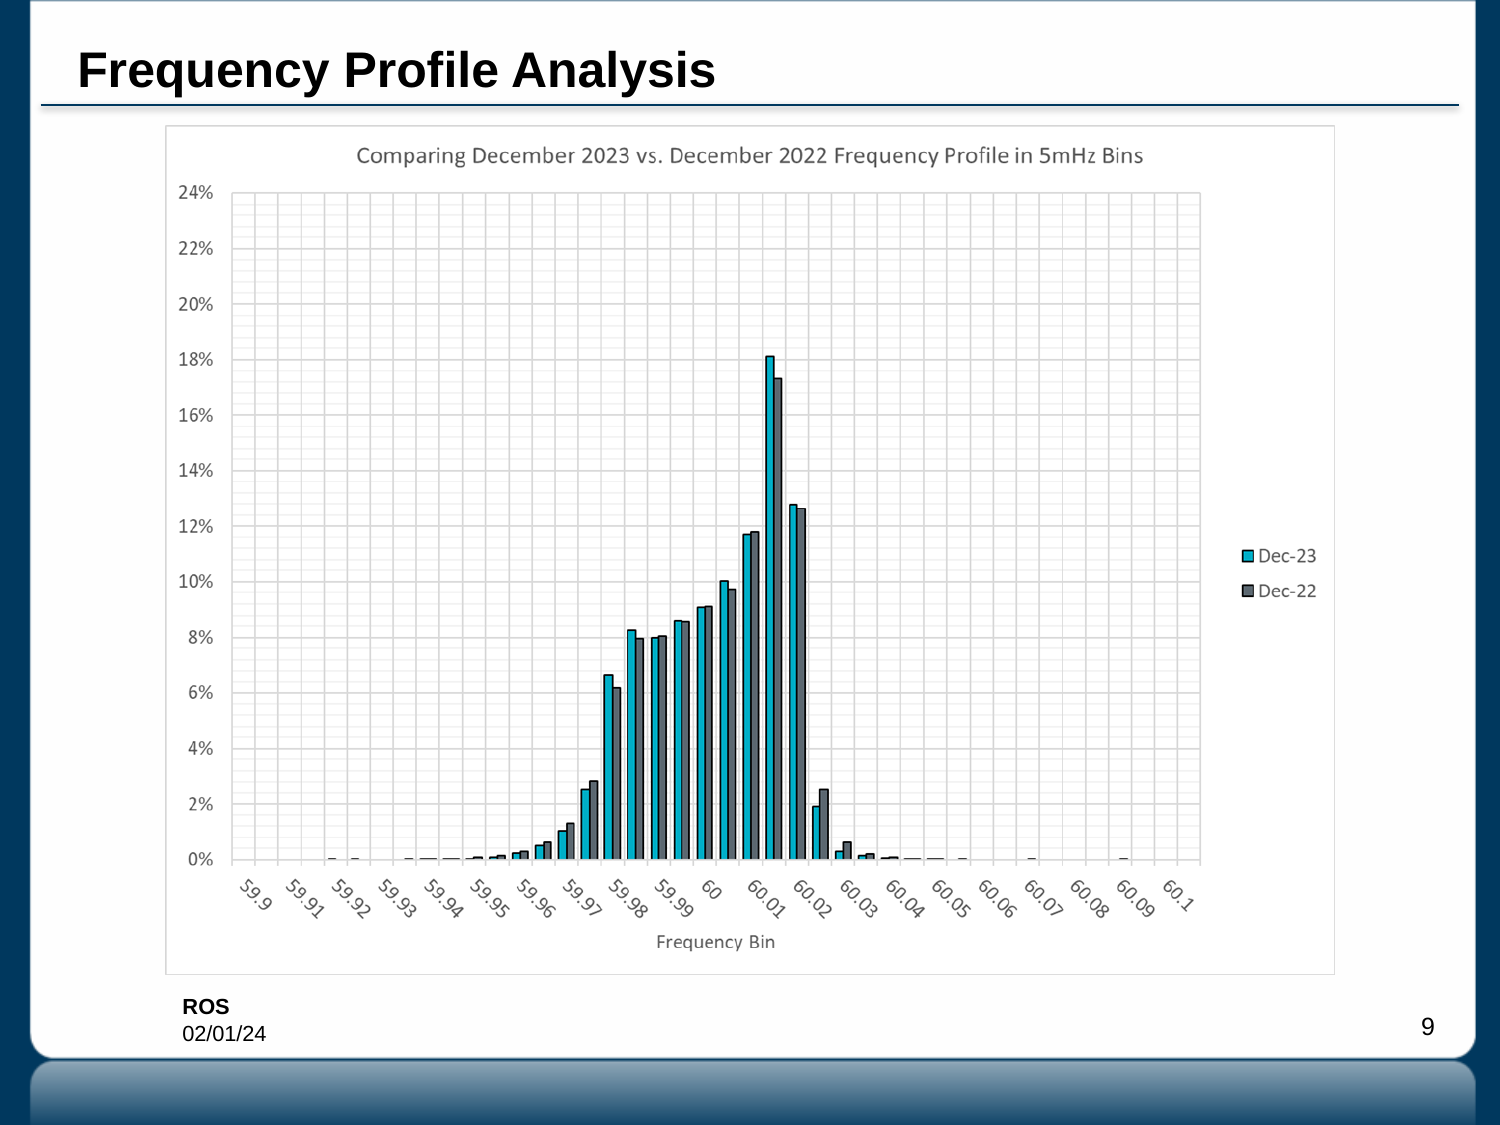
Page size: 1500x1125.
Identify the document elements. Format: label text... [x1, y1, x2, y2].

picture [0, 0, 1500, 1125]
title Frequency Profile Analysis [62, 29, 1450, 106]
